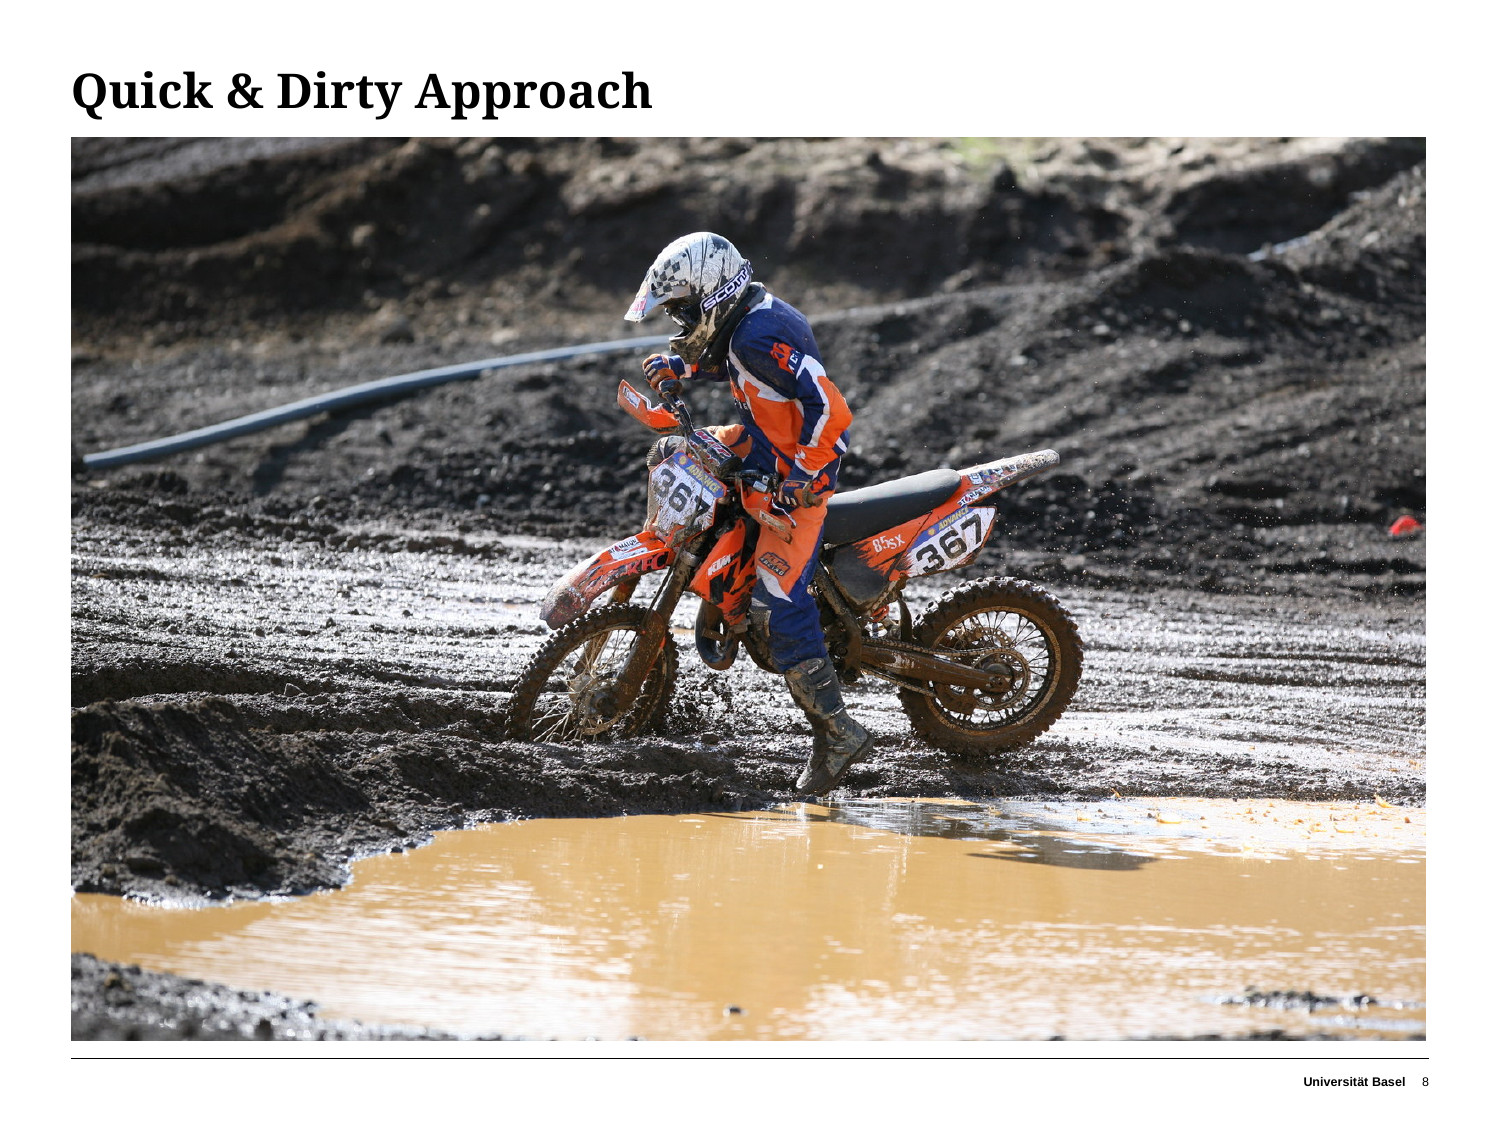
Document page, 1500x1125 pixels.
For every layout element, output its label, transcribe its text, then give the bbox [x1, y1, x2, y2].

title Quick & Dirty Approach [70, 66, 1430, 139]
slide_number 8 [1405, 1070, 1430, 1100]
footer Universität Basel [1092, 1070, 1405, 1100]
picture [70, 136, 1427, 1041]
